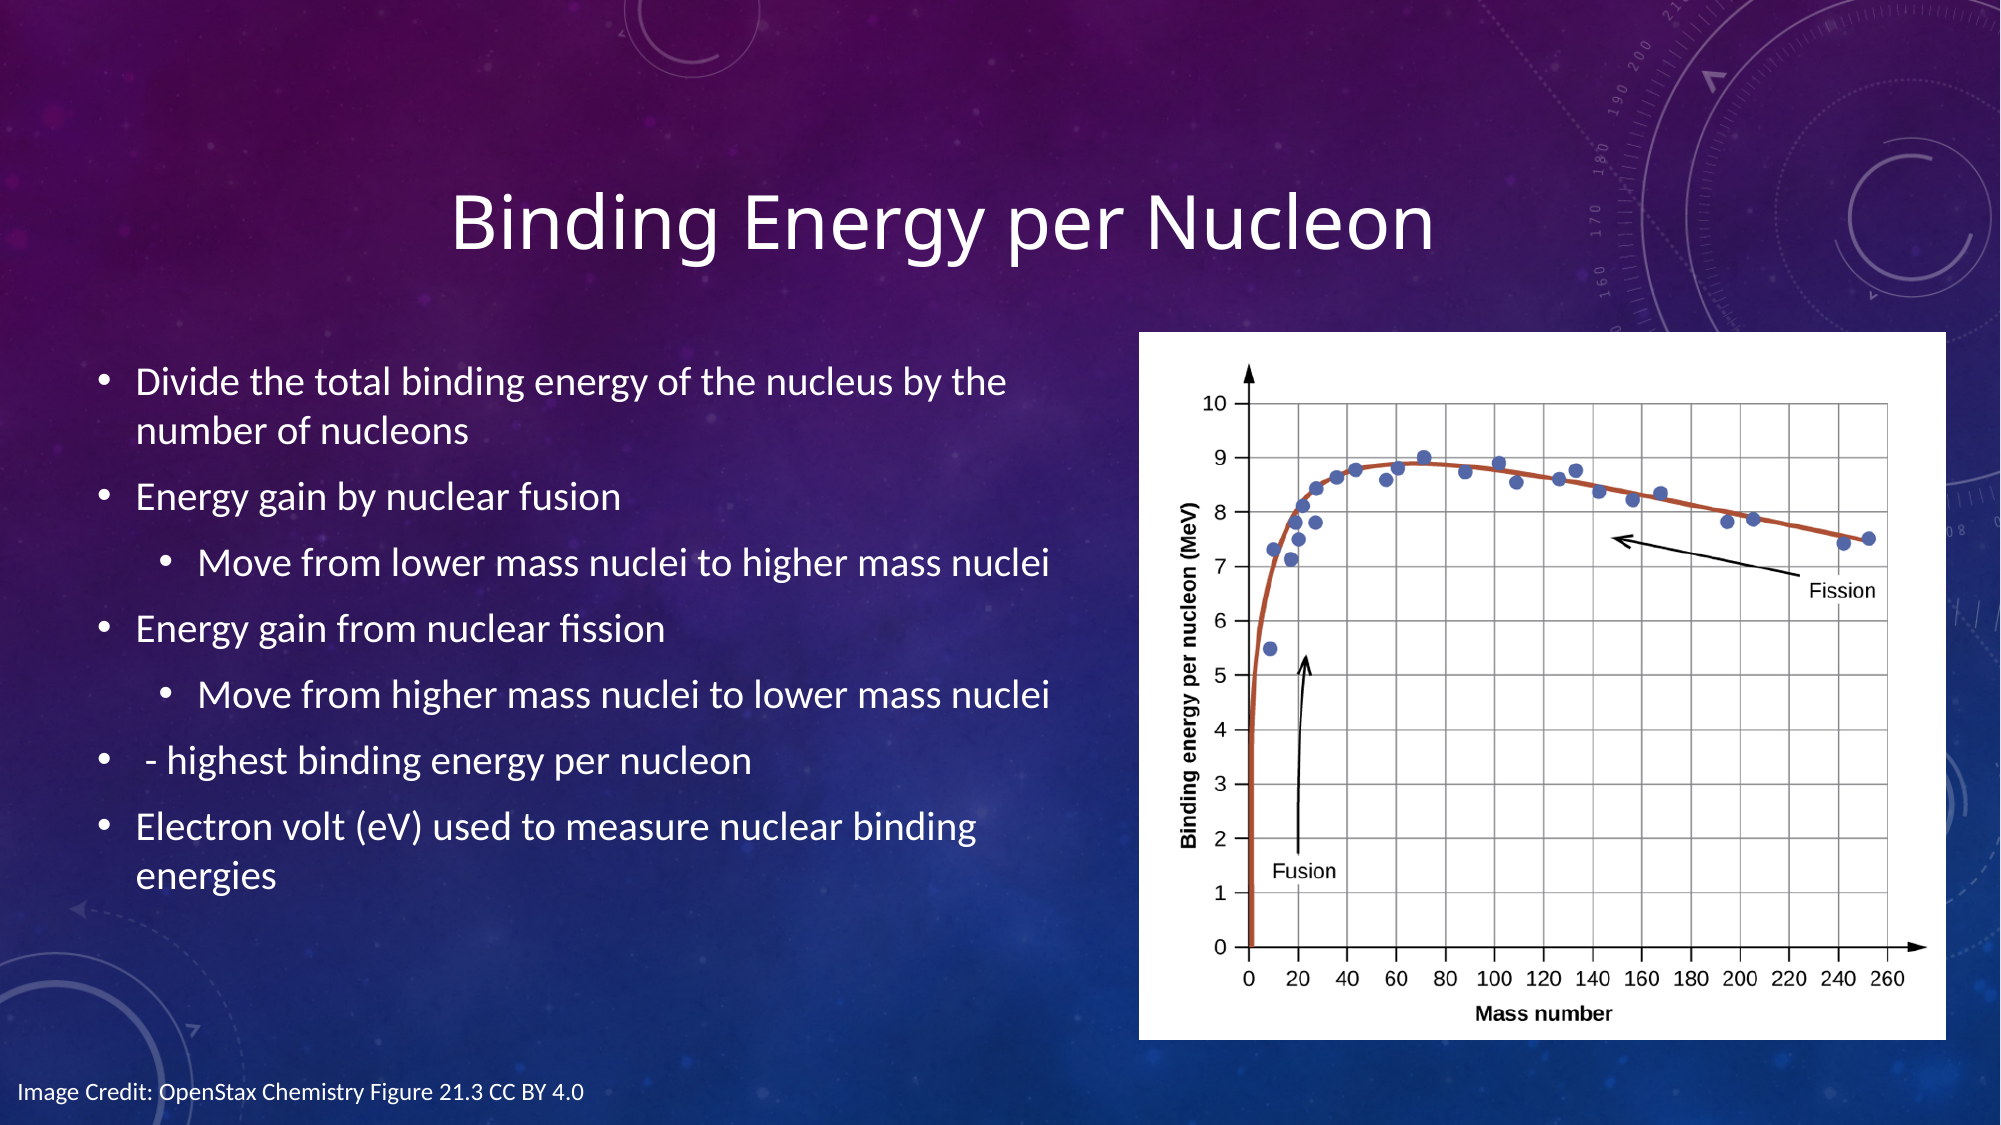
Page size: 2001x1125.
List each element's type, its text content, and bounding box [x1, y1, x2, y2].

text_box Image Credit: OpenStax Chemistry Figure 21.3 CC BY 4.0 [9, 1068, 1847, 1114]
list Divide the total binding energy of the nucleus by the number of nucleons Energy gain by nuclear fusion Move from lower mass nuclei to higher mass nuclei Energy gain from nuclear fission Move from higher mass nuclei to lower mass nuclei - highest binding energy per nucleon Electron volt (eV) used to measure nuclear binding energies [89, 303, 1111, 1039]
title Binding Energy per Nucleon [111, 99, 1775, 340]
picture [0, 0, 2001, 1125]
